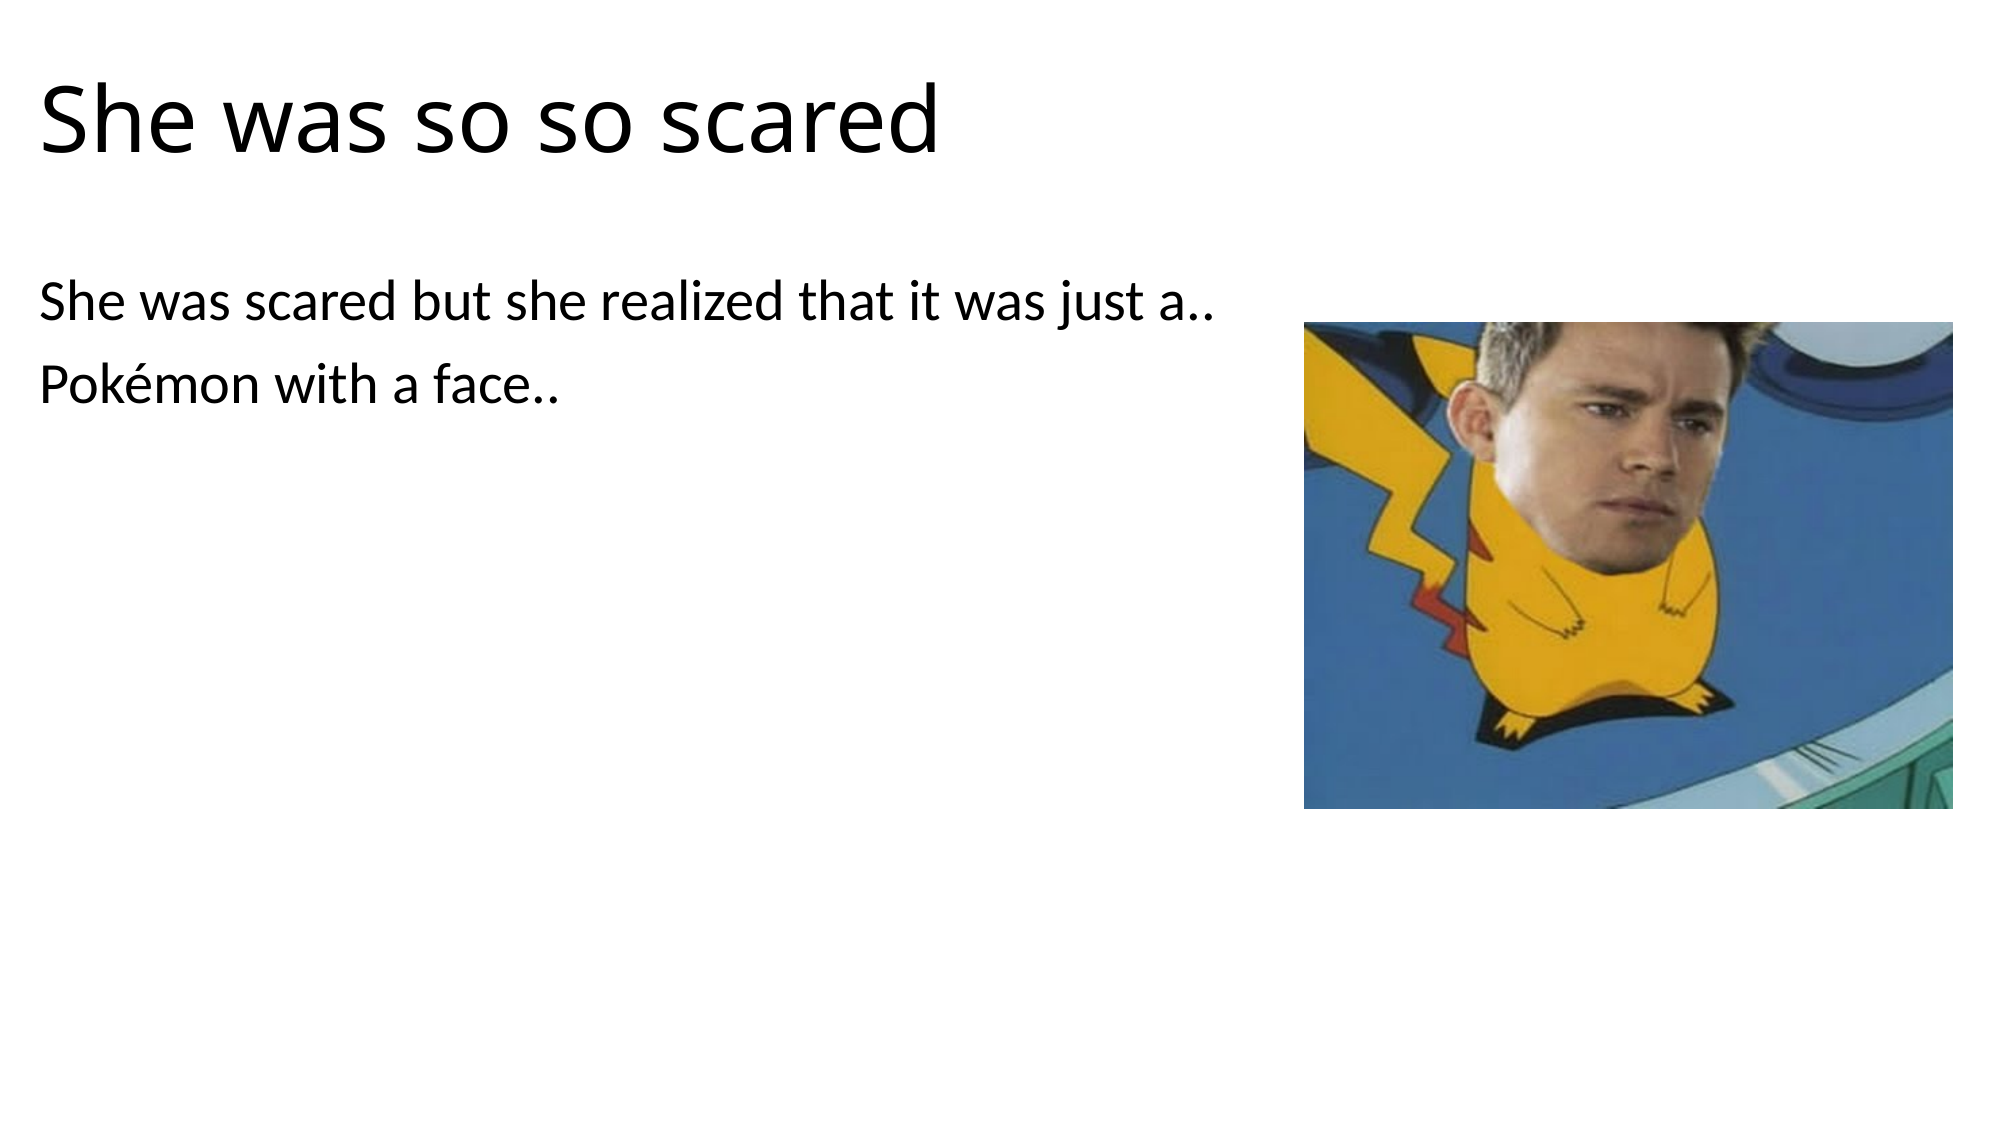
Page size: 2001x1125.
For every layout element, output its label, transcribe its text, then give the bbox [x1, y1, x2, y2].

list She was scared but she realized that it was just a.. Pokémon with a face.. [24, 262, 1750, 977]
title She was so so scared [24, 14, 1750, 232]
picture [1304, 322, 1953, 809]
